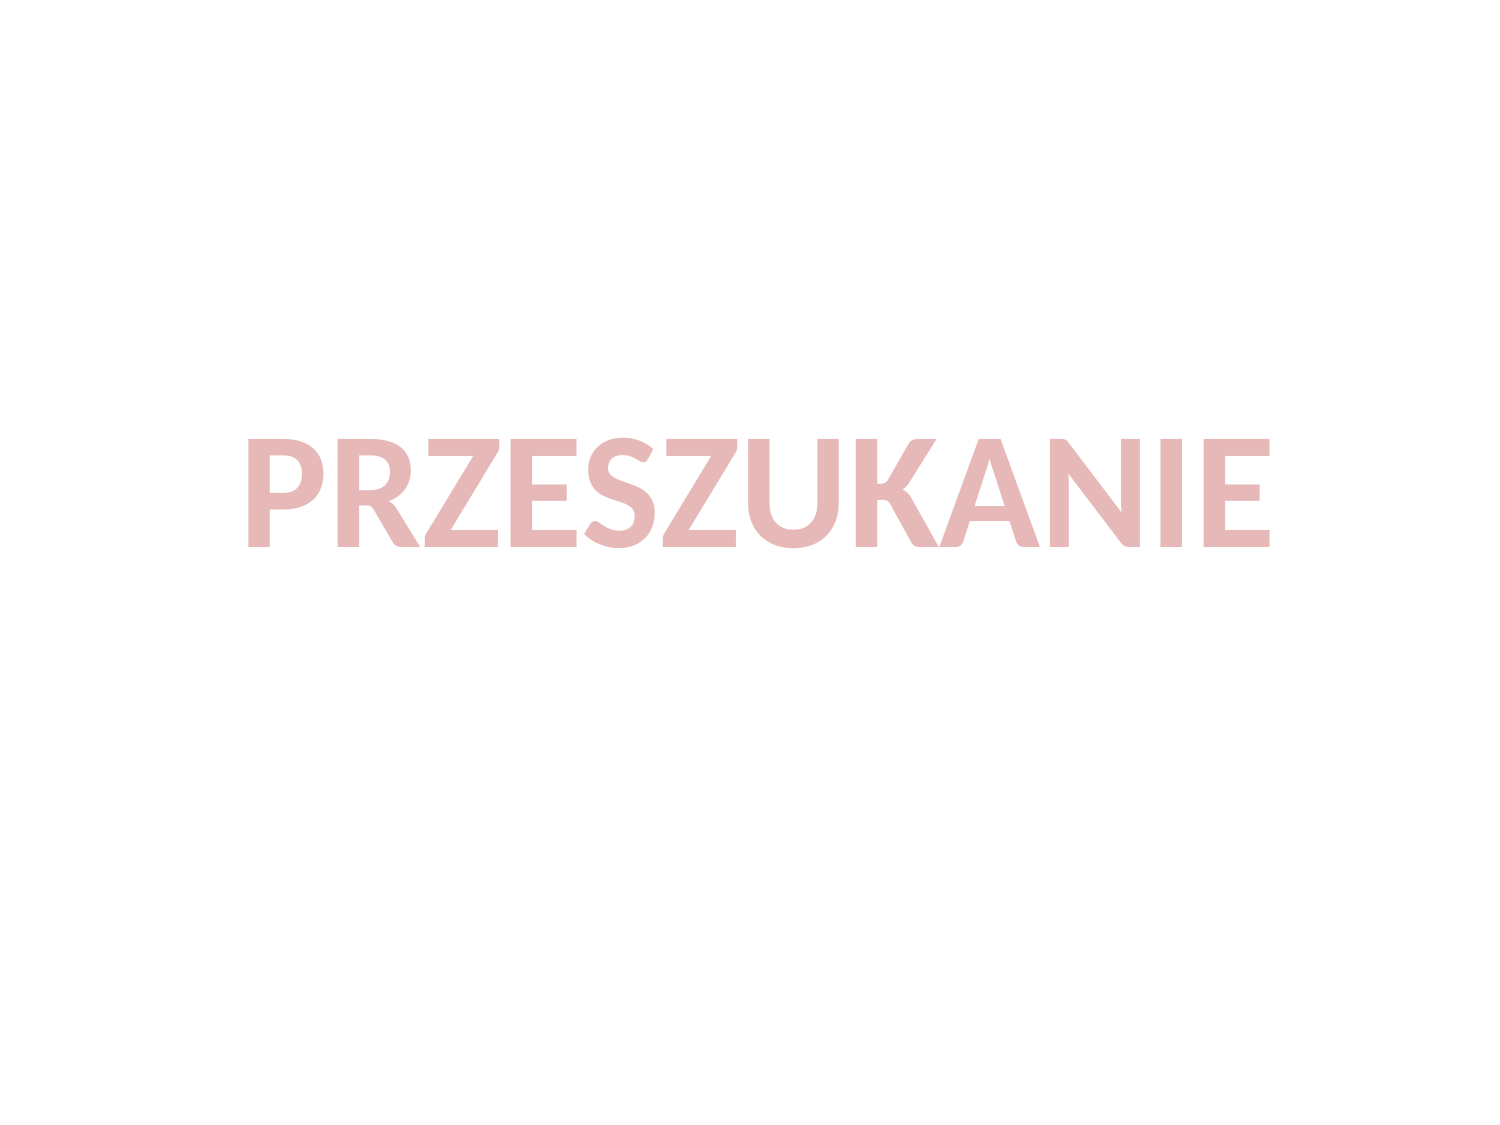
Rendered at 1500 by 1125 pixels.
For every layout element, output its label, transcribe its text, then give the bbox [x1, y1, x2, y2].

text_box PRZESZUKANIE [211, 373, 1306, 589]
